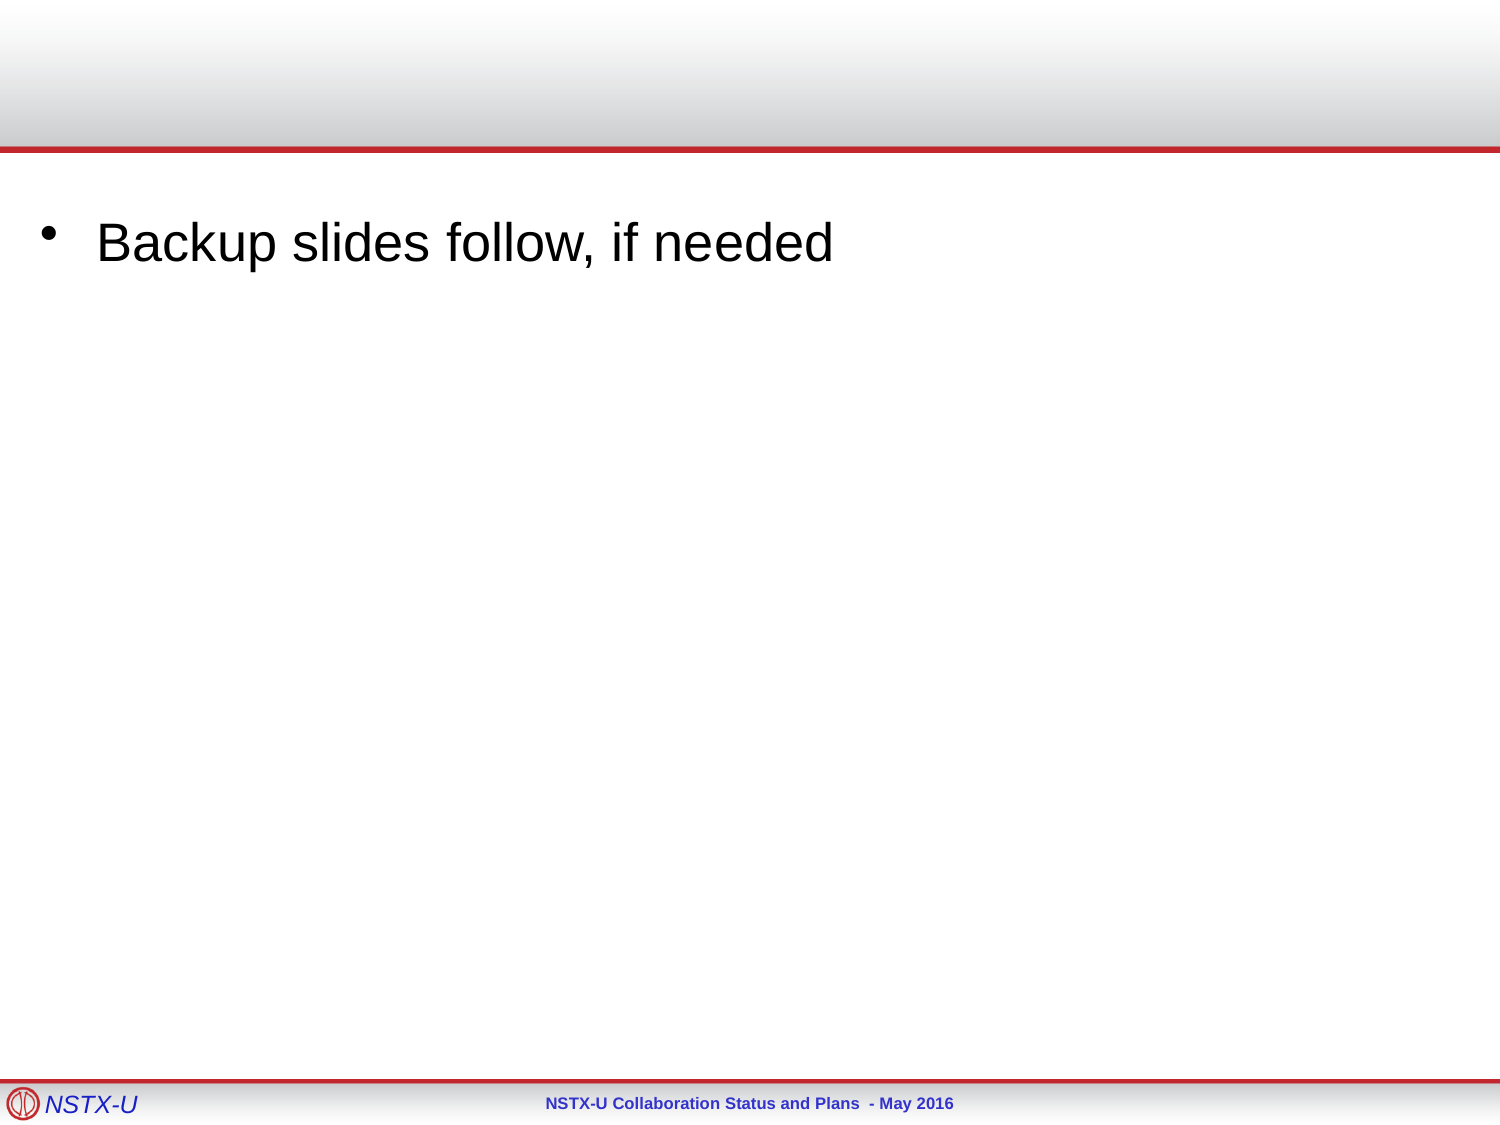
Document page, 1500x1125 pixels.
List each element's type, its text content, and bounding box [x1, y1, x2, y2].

picture [0, 1079, 1500, 1125]
list Backup slides follow, if needed [24, 200, 1463, 1013]
